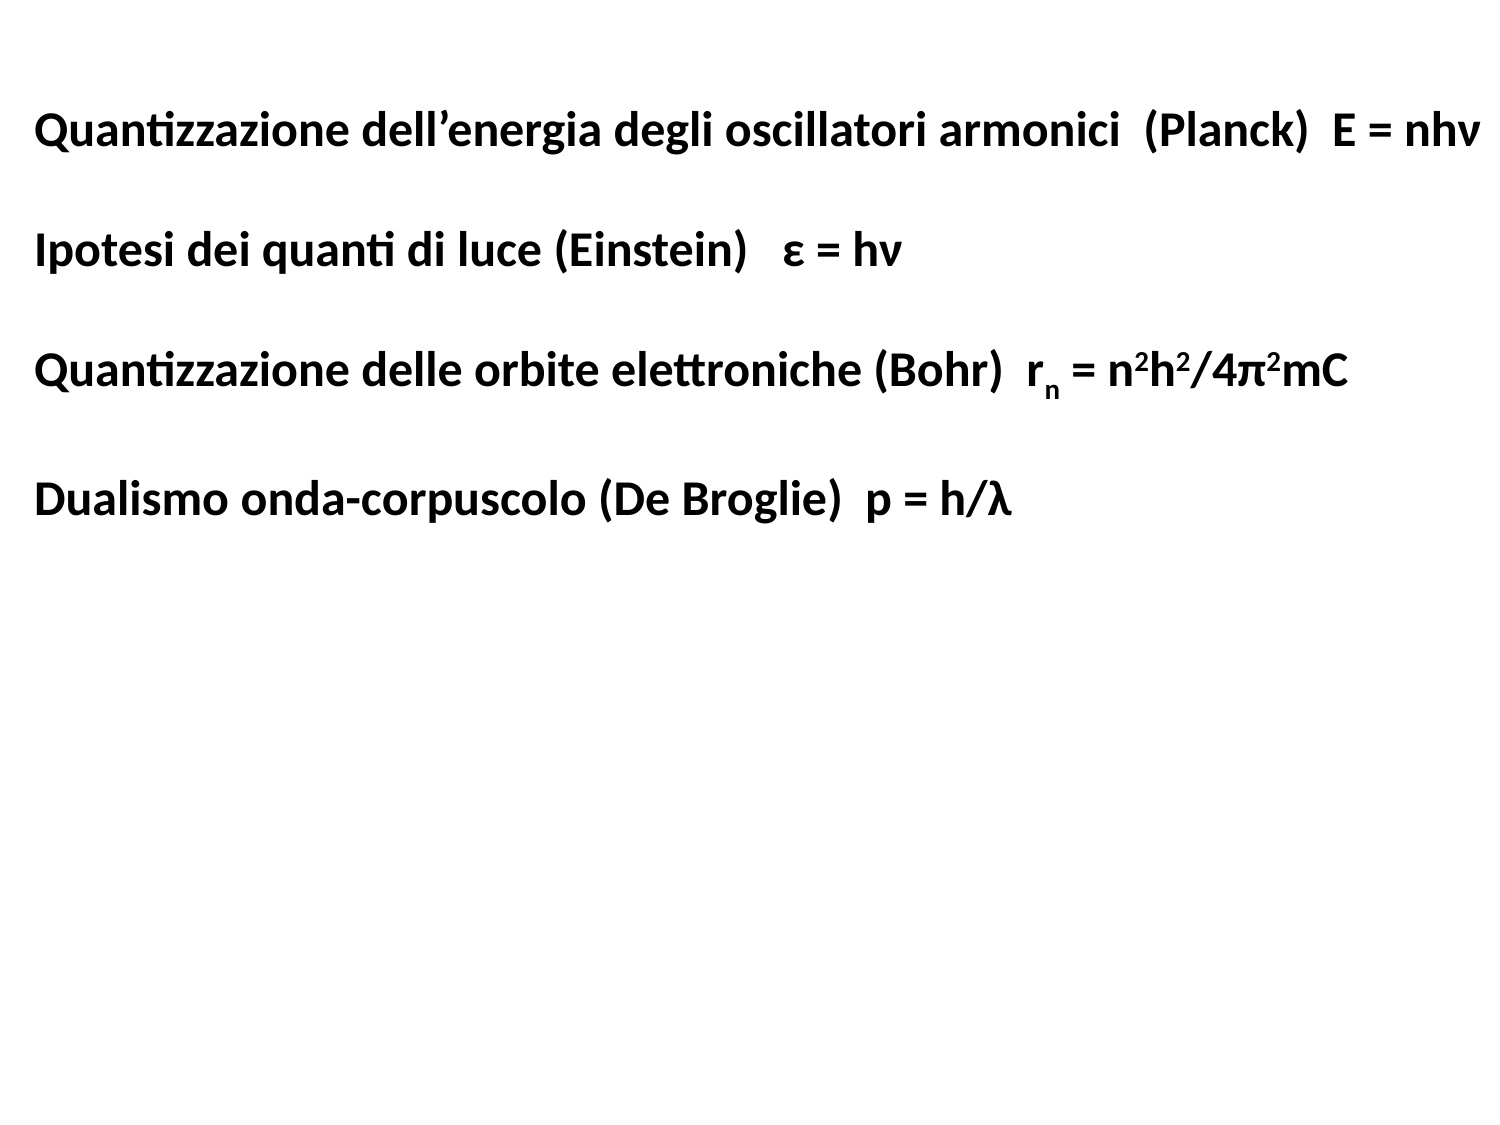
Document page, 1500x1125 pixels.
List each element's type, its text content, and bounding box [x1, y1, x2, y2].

text_box Quantizzazione dell’energia degli oscillatori armonici (Planck) E = nhν Ipotesi dei quanti di luce (Einstein) ε = hν Quantizzazione delle orbite elettroniche (Bohr) rn = n2h2/4π2mC Dualismo onda-corpuscolo (De Broglie) p = h/λ [19, 89, 1498, 713]
